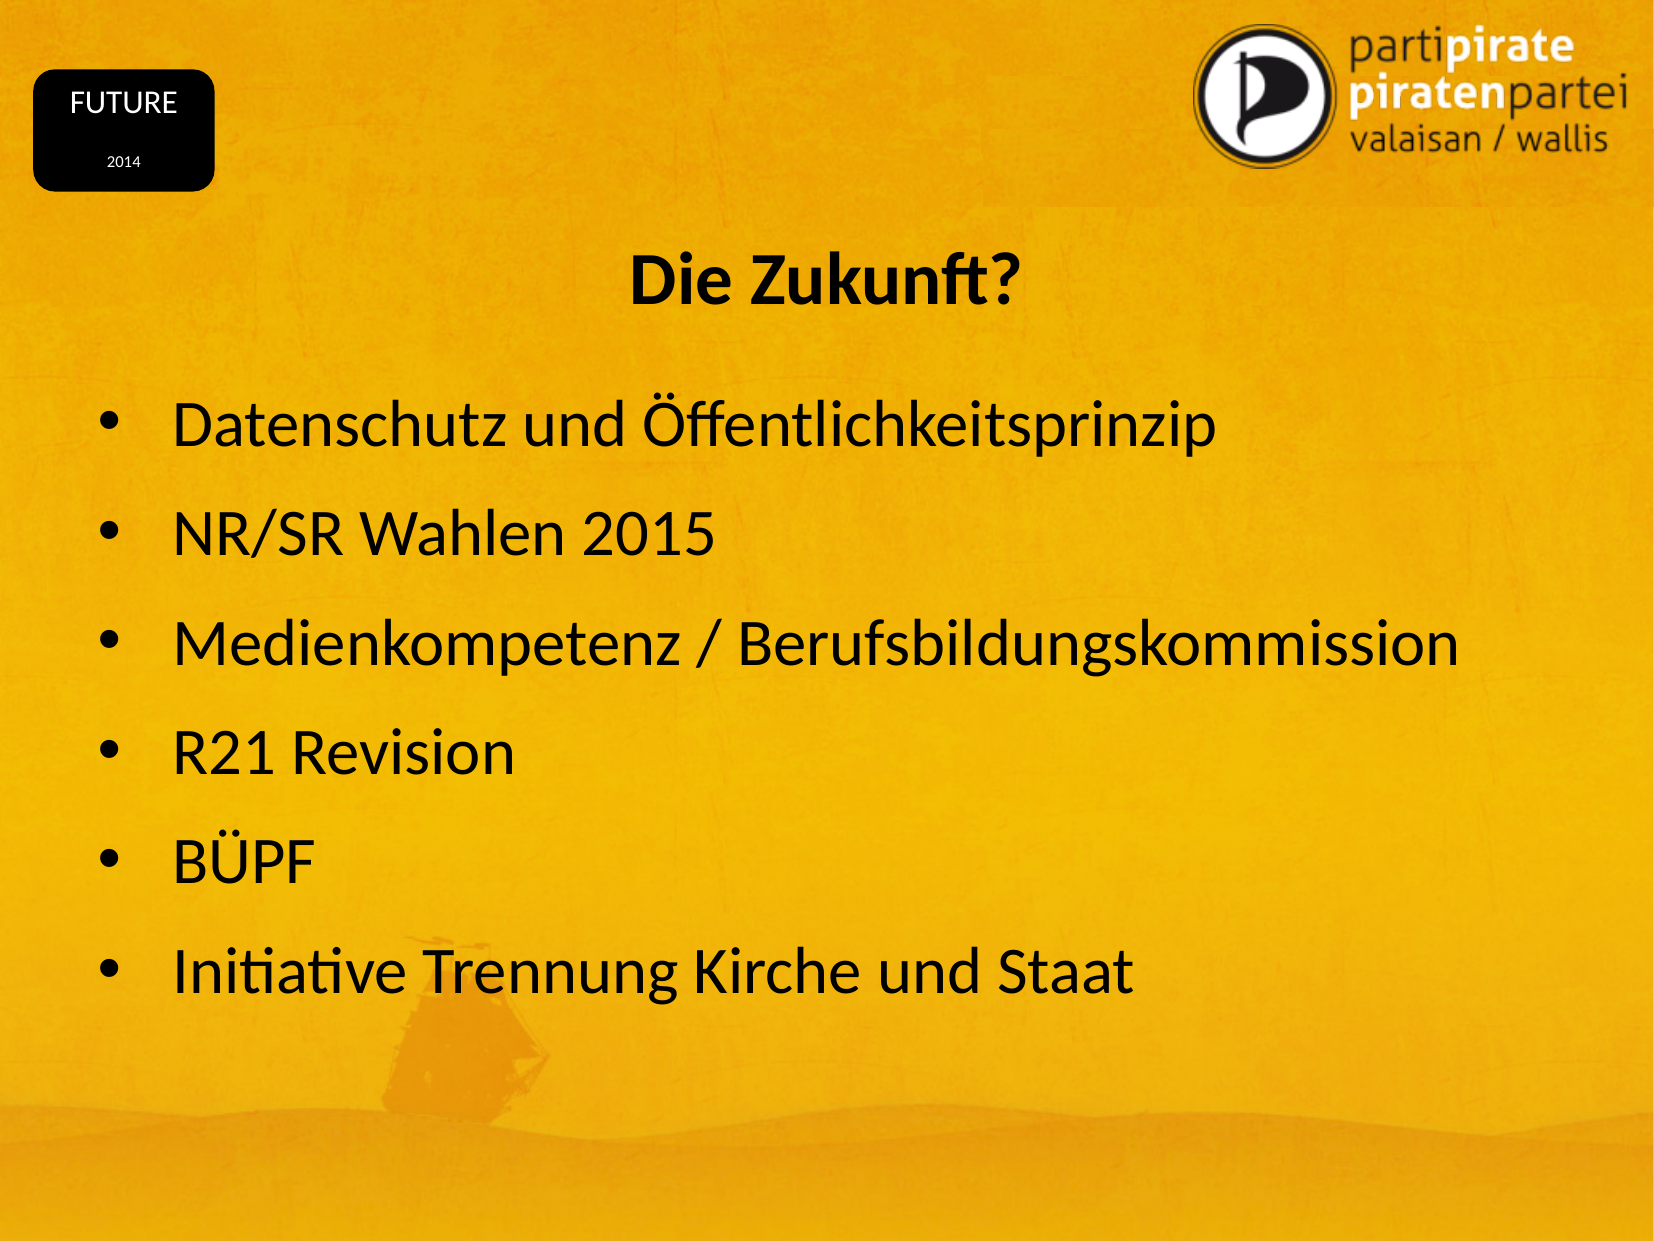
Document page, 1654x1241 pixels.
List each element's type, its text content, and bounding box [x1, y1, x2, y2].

title Die Zukunft? [82, 171, 1571, 371]
text_box Datenschutz und Öffentlichkeitsprinzip NR/SR Wahlen 2015 Medienkompetenz / Berufsbildungskommission R21 Revision BÜPF Initiative Trennung Kirche und Staat [82, 371, 1571, 1109]
picture [0, 0, 1654, 1241]
text_box 2014 [33, 138, 215, 192]
text_box FUTURE [10, 63, 238, 138]
